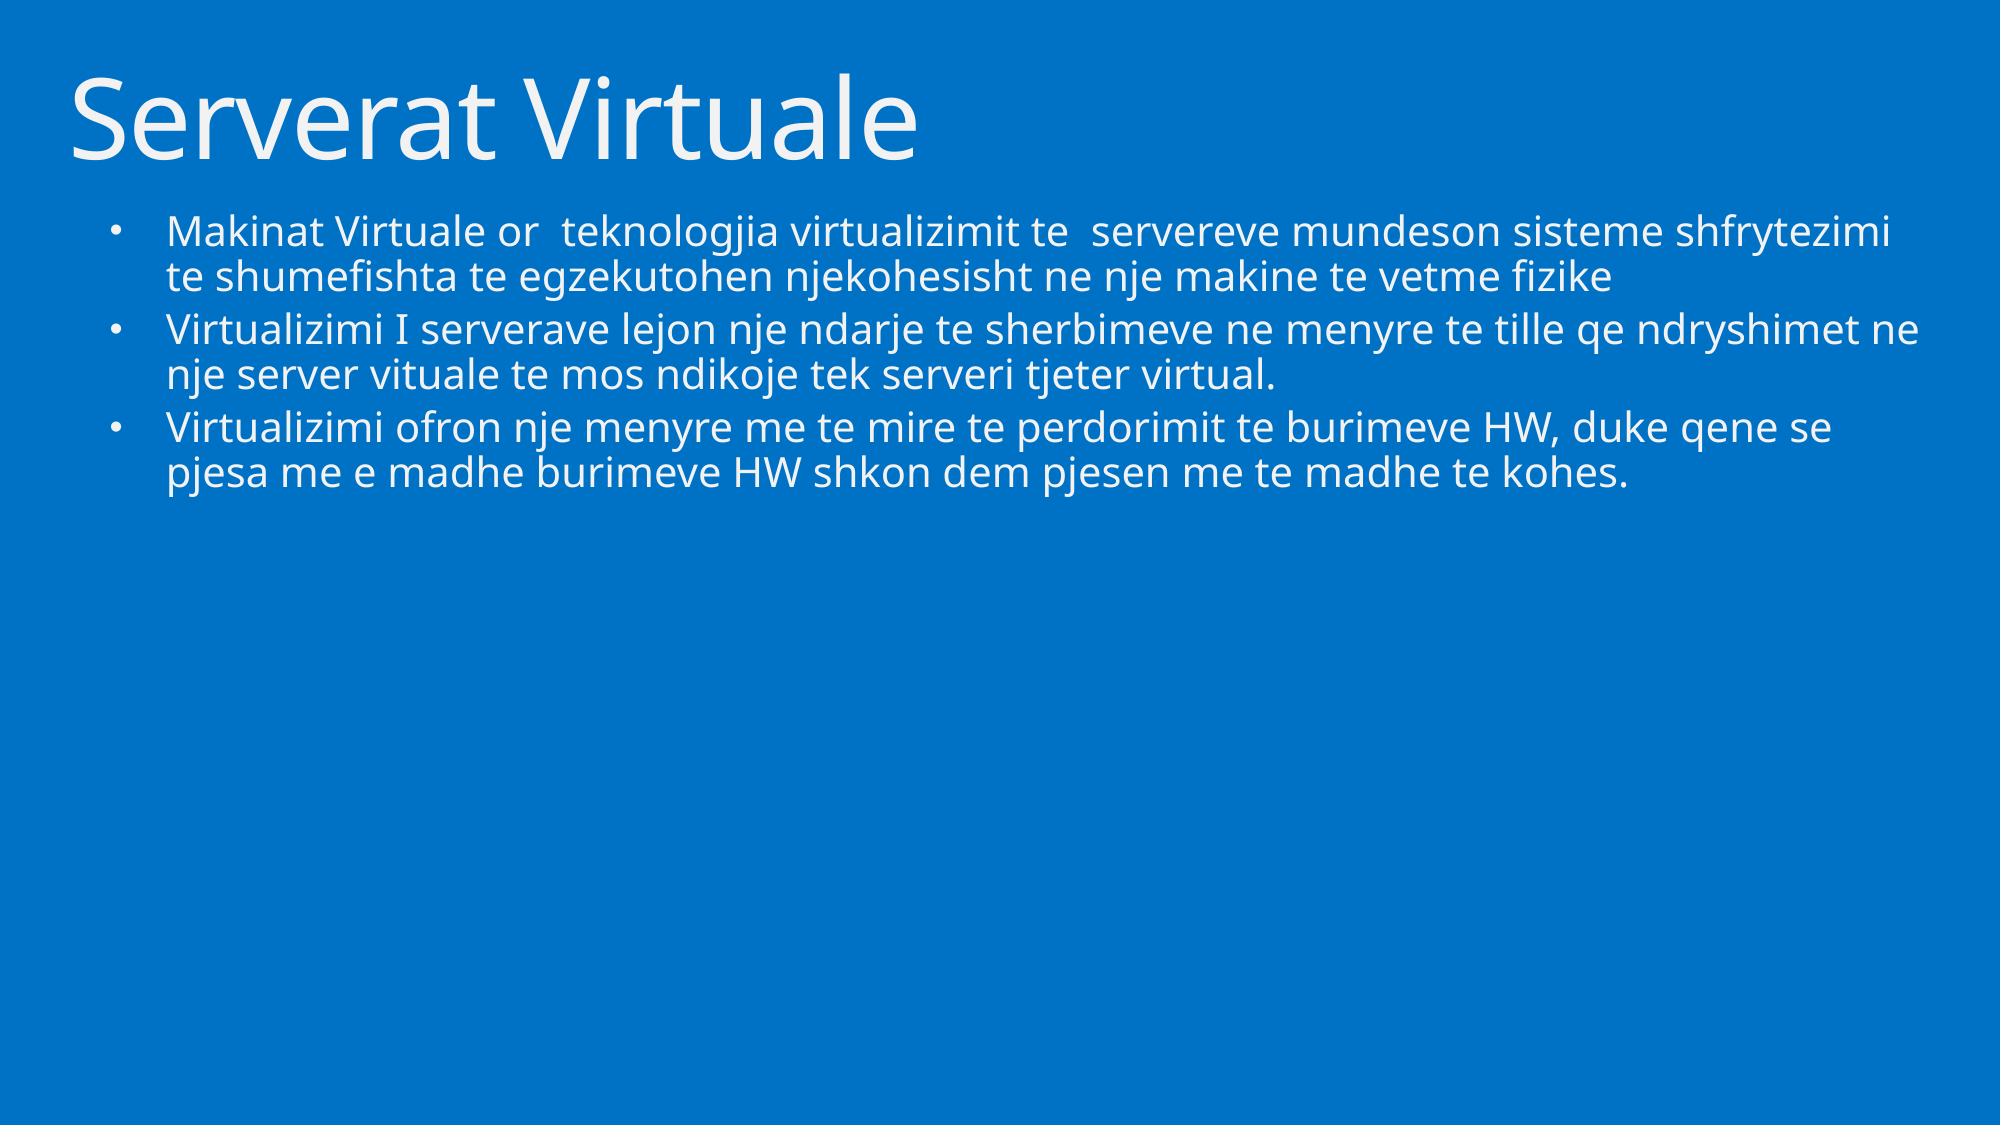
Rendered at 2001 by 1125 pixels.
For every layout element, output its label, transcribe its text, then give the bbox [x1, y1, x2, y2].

title Serverat Virtuale [44, 47, 1957, 196]
list Makinat Virtuale or teknologjia virtualizimit te servereve mundeson sisteme shfrytezimi te shumefishta te egzekutohen njekohesisht ne nje makine te vetme fizike Virtualizimi I serverave lejon nje ndarje te sherbimeve ne menyre te tille qe ndryshimet ne nje server vituale te mos ndikoje tek serveri tjeter virtual. Virtualizimi ofron nje menyre me te mire te perdorimit te burimeve HW, duke qene se pjesa me e madhe burimeve HW shkon dem pjesen me te madhe te kohes. [44, 196, 1956, 519]
